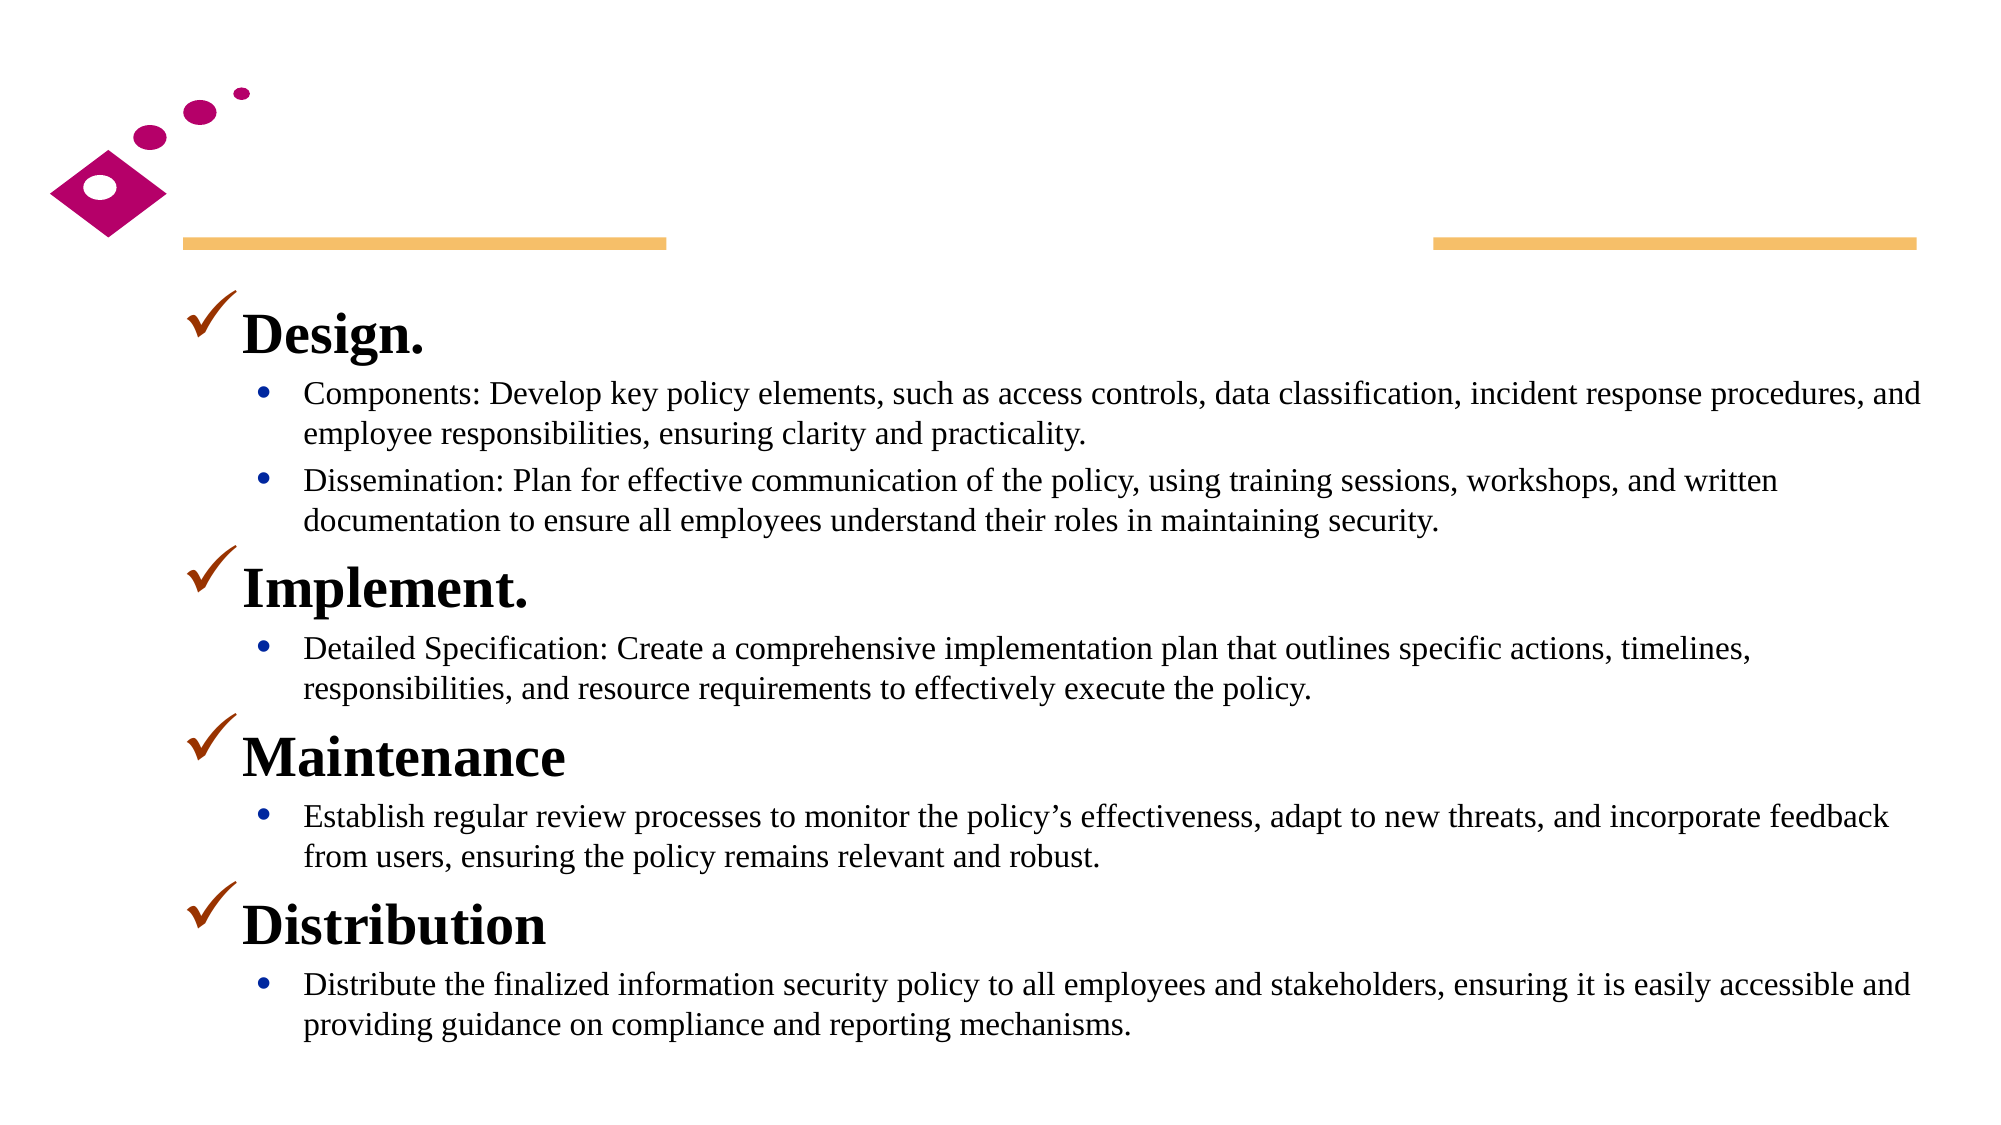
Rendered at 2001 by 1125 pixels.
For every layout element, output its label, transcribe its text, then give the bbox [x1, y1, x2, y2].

list Design. Components: Develop key policy elements, such as access controls, data classification, incident response procedures, and employee responsibilities, ensuring clarity and practicality. Dissemination: Plan for effective communication of the policy, using training sessions, workshops, and written documentation to ensure all employees understand their roles in maintaining security. Implement. Detailed Specification: Create a comprehensive implementation plan that outlines specific actions, timelines, responsibilities, and resource requirements to effectively execute the policy. Maintenance Establish regular review processes to monitor the policy’s effectiveness, adapt to new threats, and incorporate feedback from users, ensuring the policy remains relevant and robust. Distribution Distribute the finalized information security policy to all employees and stakeholders, ensuring it is easily accessible and providing guidance on compliance and reporting mechanisms. [166, 287, 1951, 1001]
